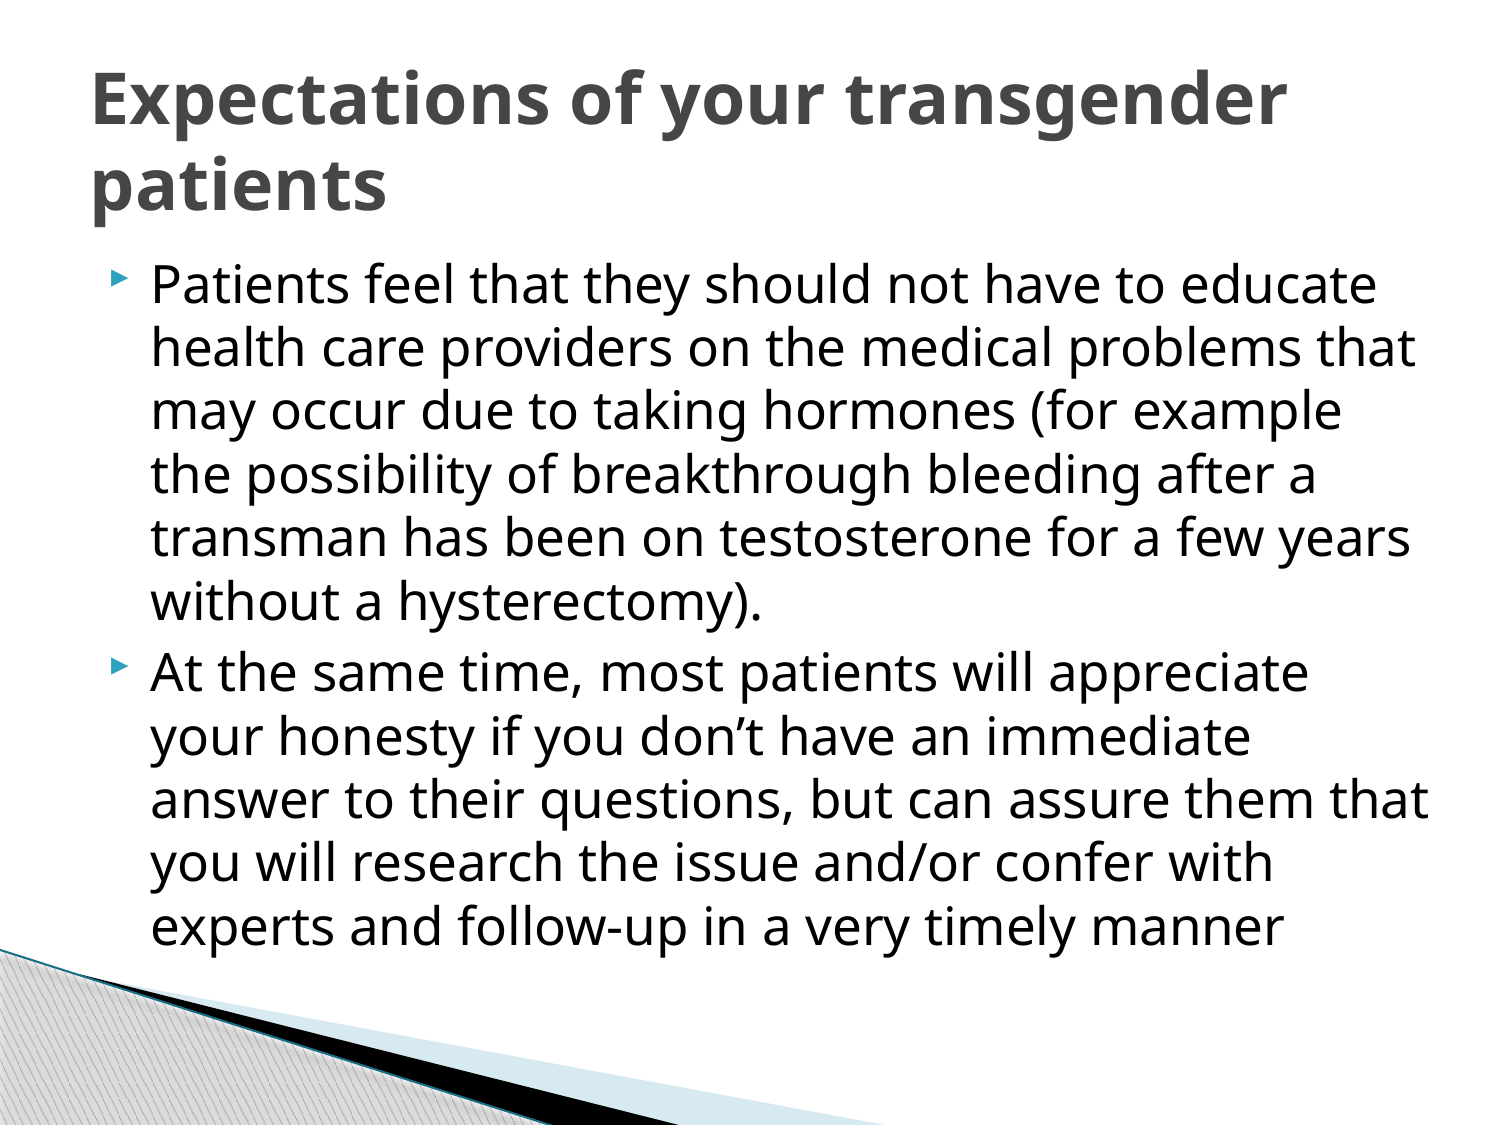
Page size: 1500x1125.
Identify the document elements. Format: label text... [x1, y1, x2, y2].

list Patients feel that they should not have to educate health care providers on the medical problems that may occur due to taking hormones (for example the possibility of breakthrough bleeding after a transman has been on testosterone for a few years without a hysterectomy). At the same time, most patients will appreciate your honesty if you don’t have an immediate answer to their questions, but can assure them that you will research the issue and/or confer with experts and follow-up in a very timely manner [75, 243, 1450, 1050]
title Expectations of your transgender patients [75, 45, 1425, 233]
